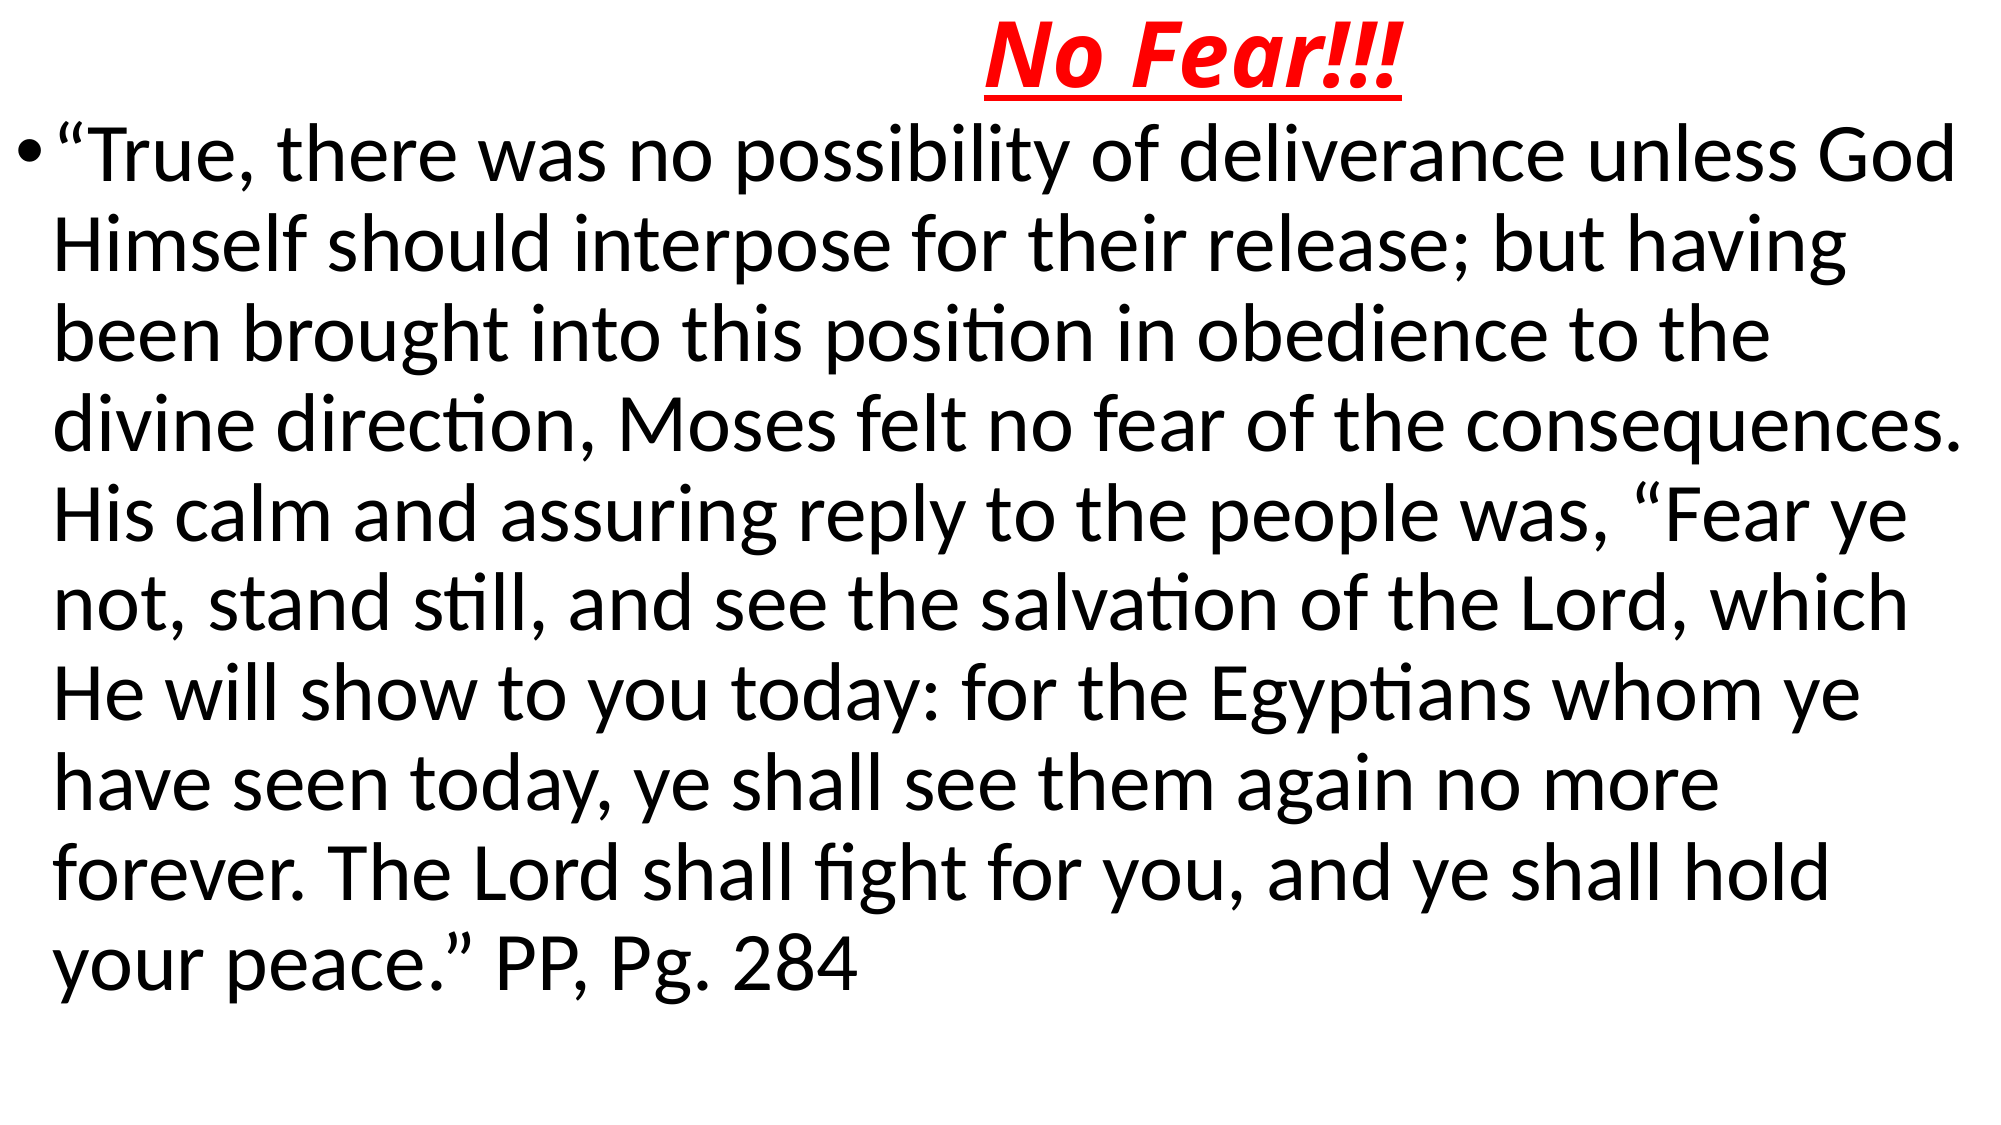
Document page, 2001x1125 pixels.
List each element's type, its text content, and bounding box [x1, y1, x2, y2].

list “True, there was no possibility of deliverance unless God Himself should interpose for their release; but having been brought into this position in obedience to the divine direction, Moses felt no fear of the consequences. His calm and assuring reply to the people was, “Fear ye not, stand still, and see the salvation of the Lord, which He will show to you today: for the Egyptians whom ye have seen today, ye shall see them again no more forever. The Lord shall fight for you, and ye shall hold your peace.” PP, Pg. 284 [0, 102, 2000, 1125]
title No Fear!!! [137, 0, 1863, 102]
